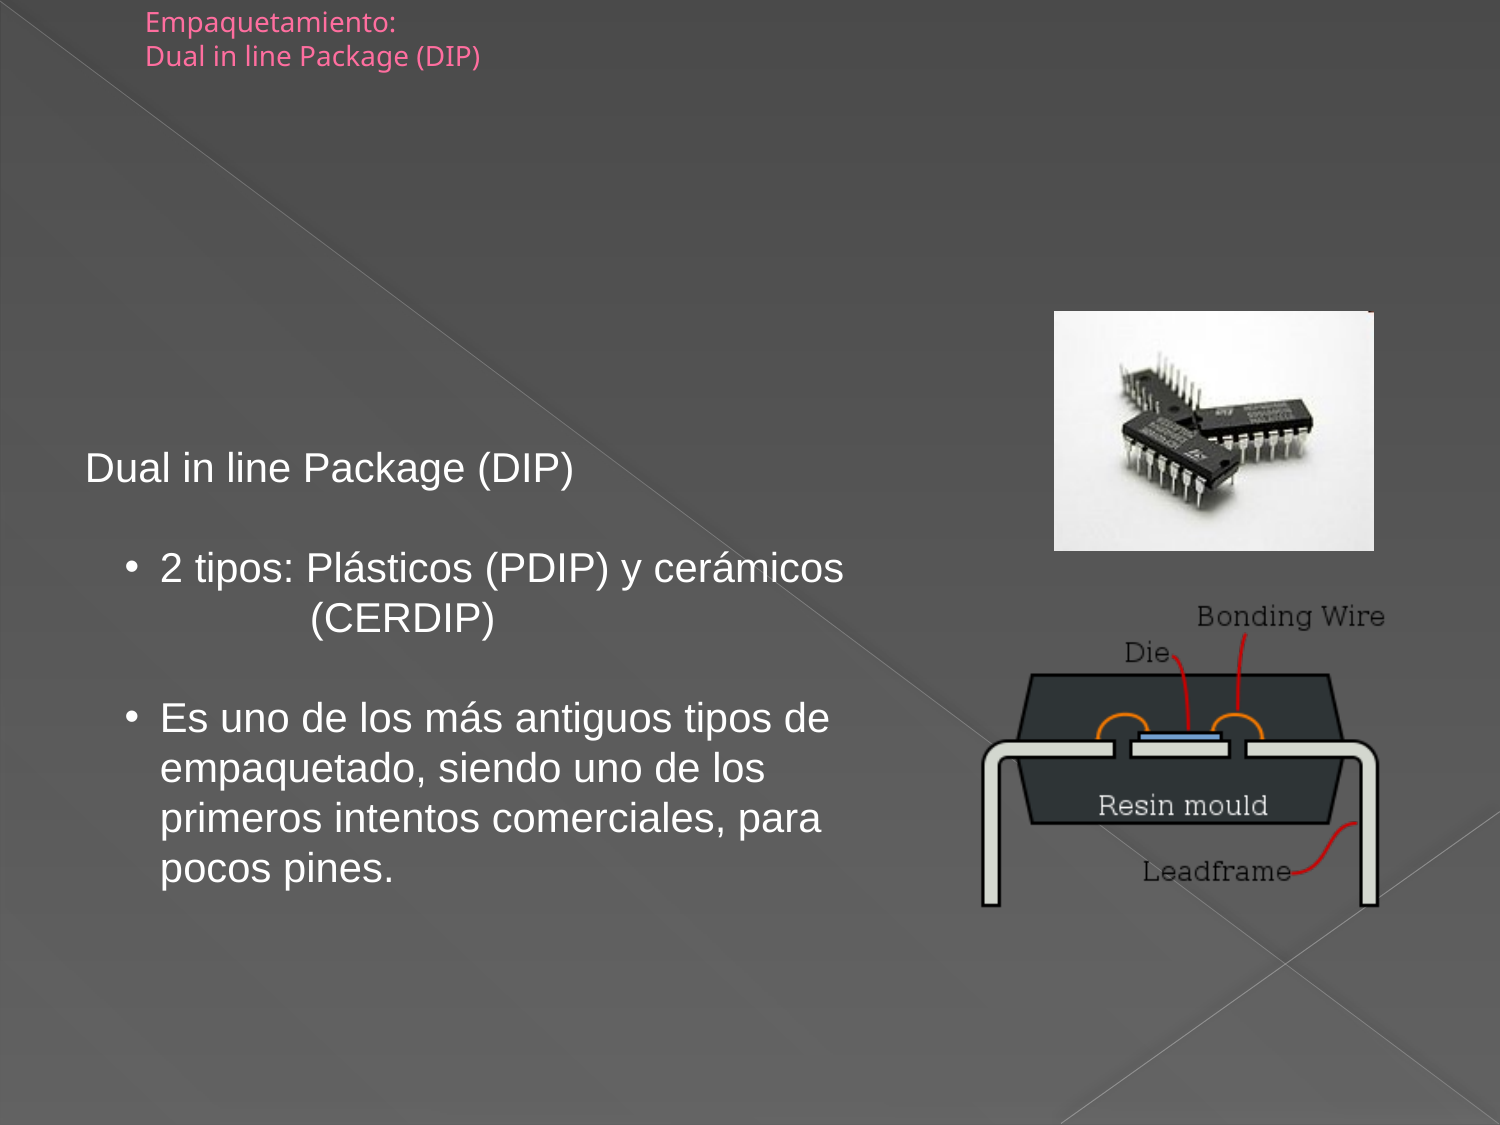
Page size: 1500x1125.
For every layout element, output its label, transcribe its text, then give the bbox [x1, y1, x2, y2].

title Empaquetamiento: Dual in line Package (DIP) [105, 0, 1448, 82]
picture [1054, 311, 1374, 552]
text_box Dual in line Package (DIP) 2 tipos: Plásticos (PDIP) y cerámicos (CERDIP) Es uno de los más antiguos tipos de empaquetado, siendo uno de los primeros intentos comerciales, para pocos pines. [70, 433, 879, 899]
picture [974, 585, 1386, 915]
